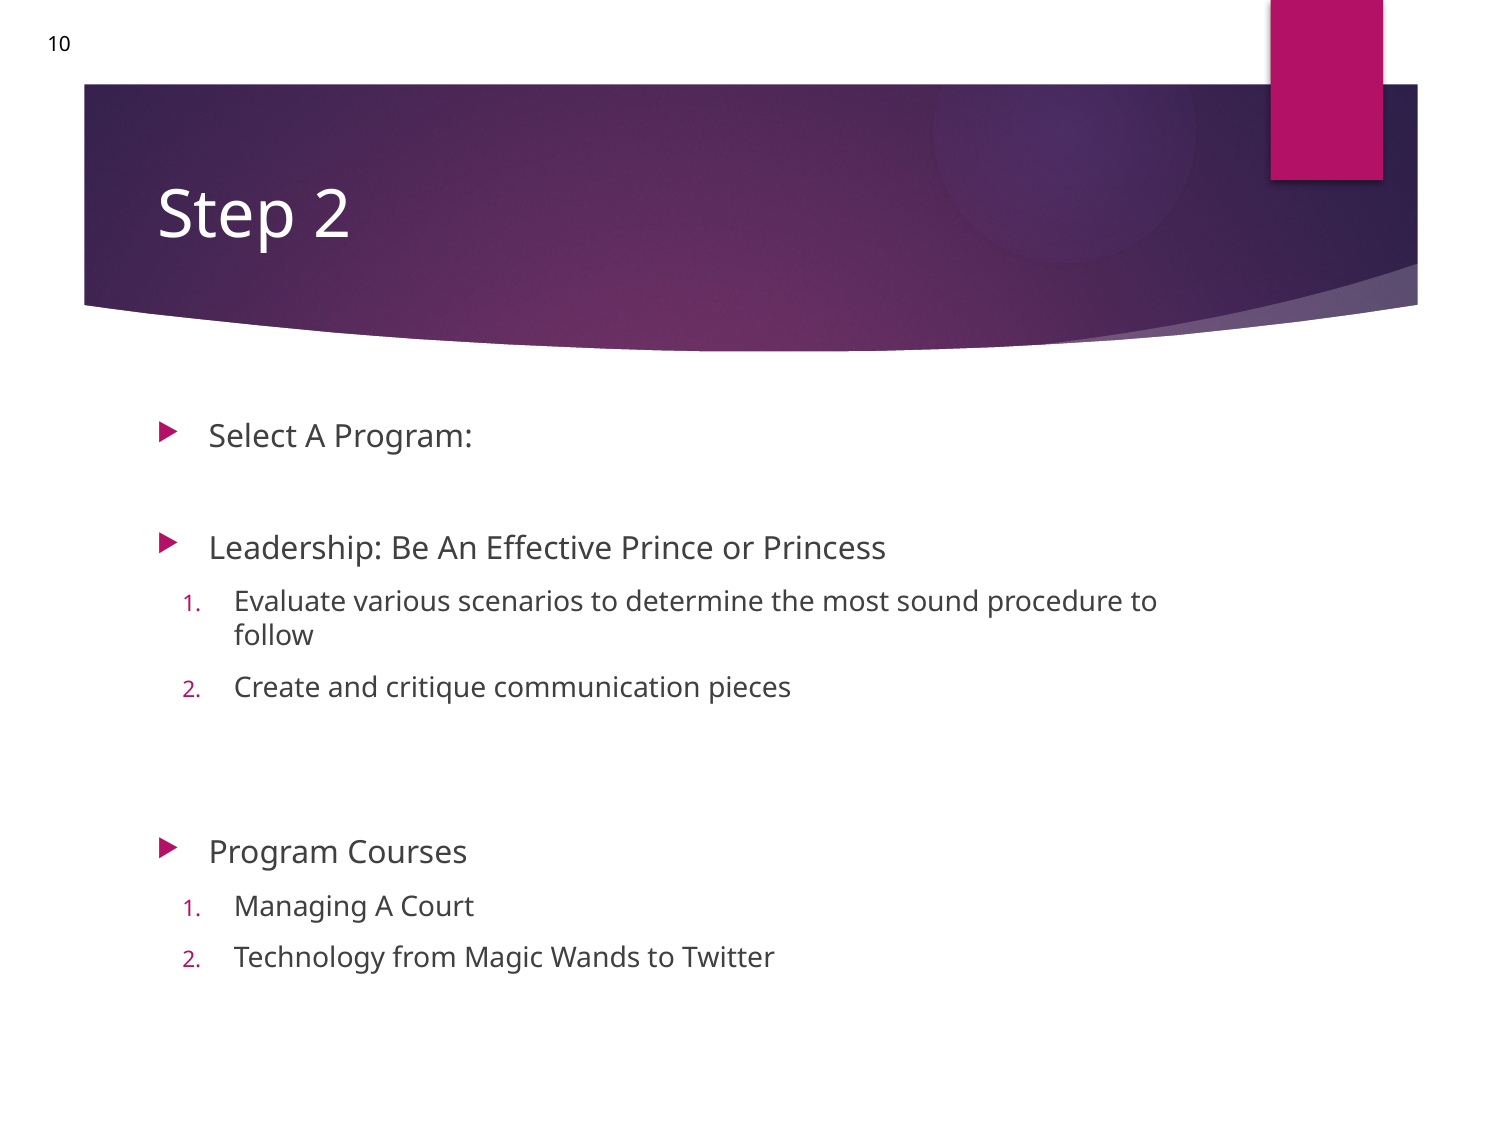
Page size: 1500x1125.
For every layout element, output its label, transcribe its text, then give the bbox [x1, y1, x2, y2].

title Step 2 [142, 152, 1183, 269]
list Select A Program: Leadership: Be An Effective Prince or Princess Evaluate various scenarios to determine the most sound procedure to follow Create and critique communication pieces Program Courses Managing A Court Technology from Magic Wands to Twitter [141, 408, 1183, 988]
